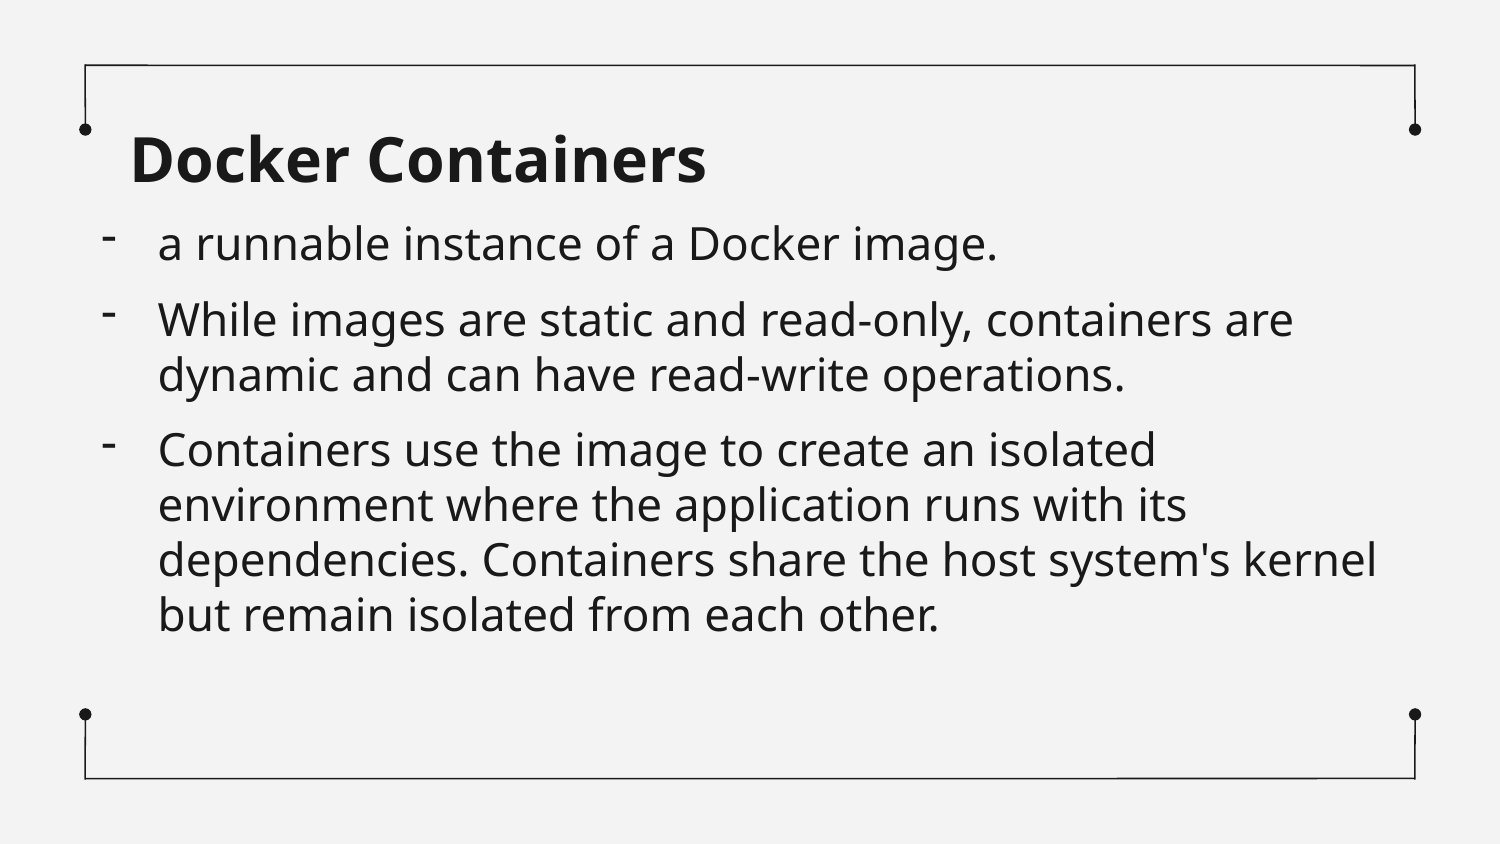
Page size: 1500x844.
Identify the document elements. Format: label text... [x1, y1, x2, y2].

subtitle a runnable instance of a Docker image. While images are static and read-only, containers are dynamic and can have read-write operations. Containers use the image to create an isolated environment where the application runs with its dependencies. Containers share the host system's kernel but remain isolated from each other. [86, 199, 1447, 768]
title Docker Containers [114, 104, 821, 210]
